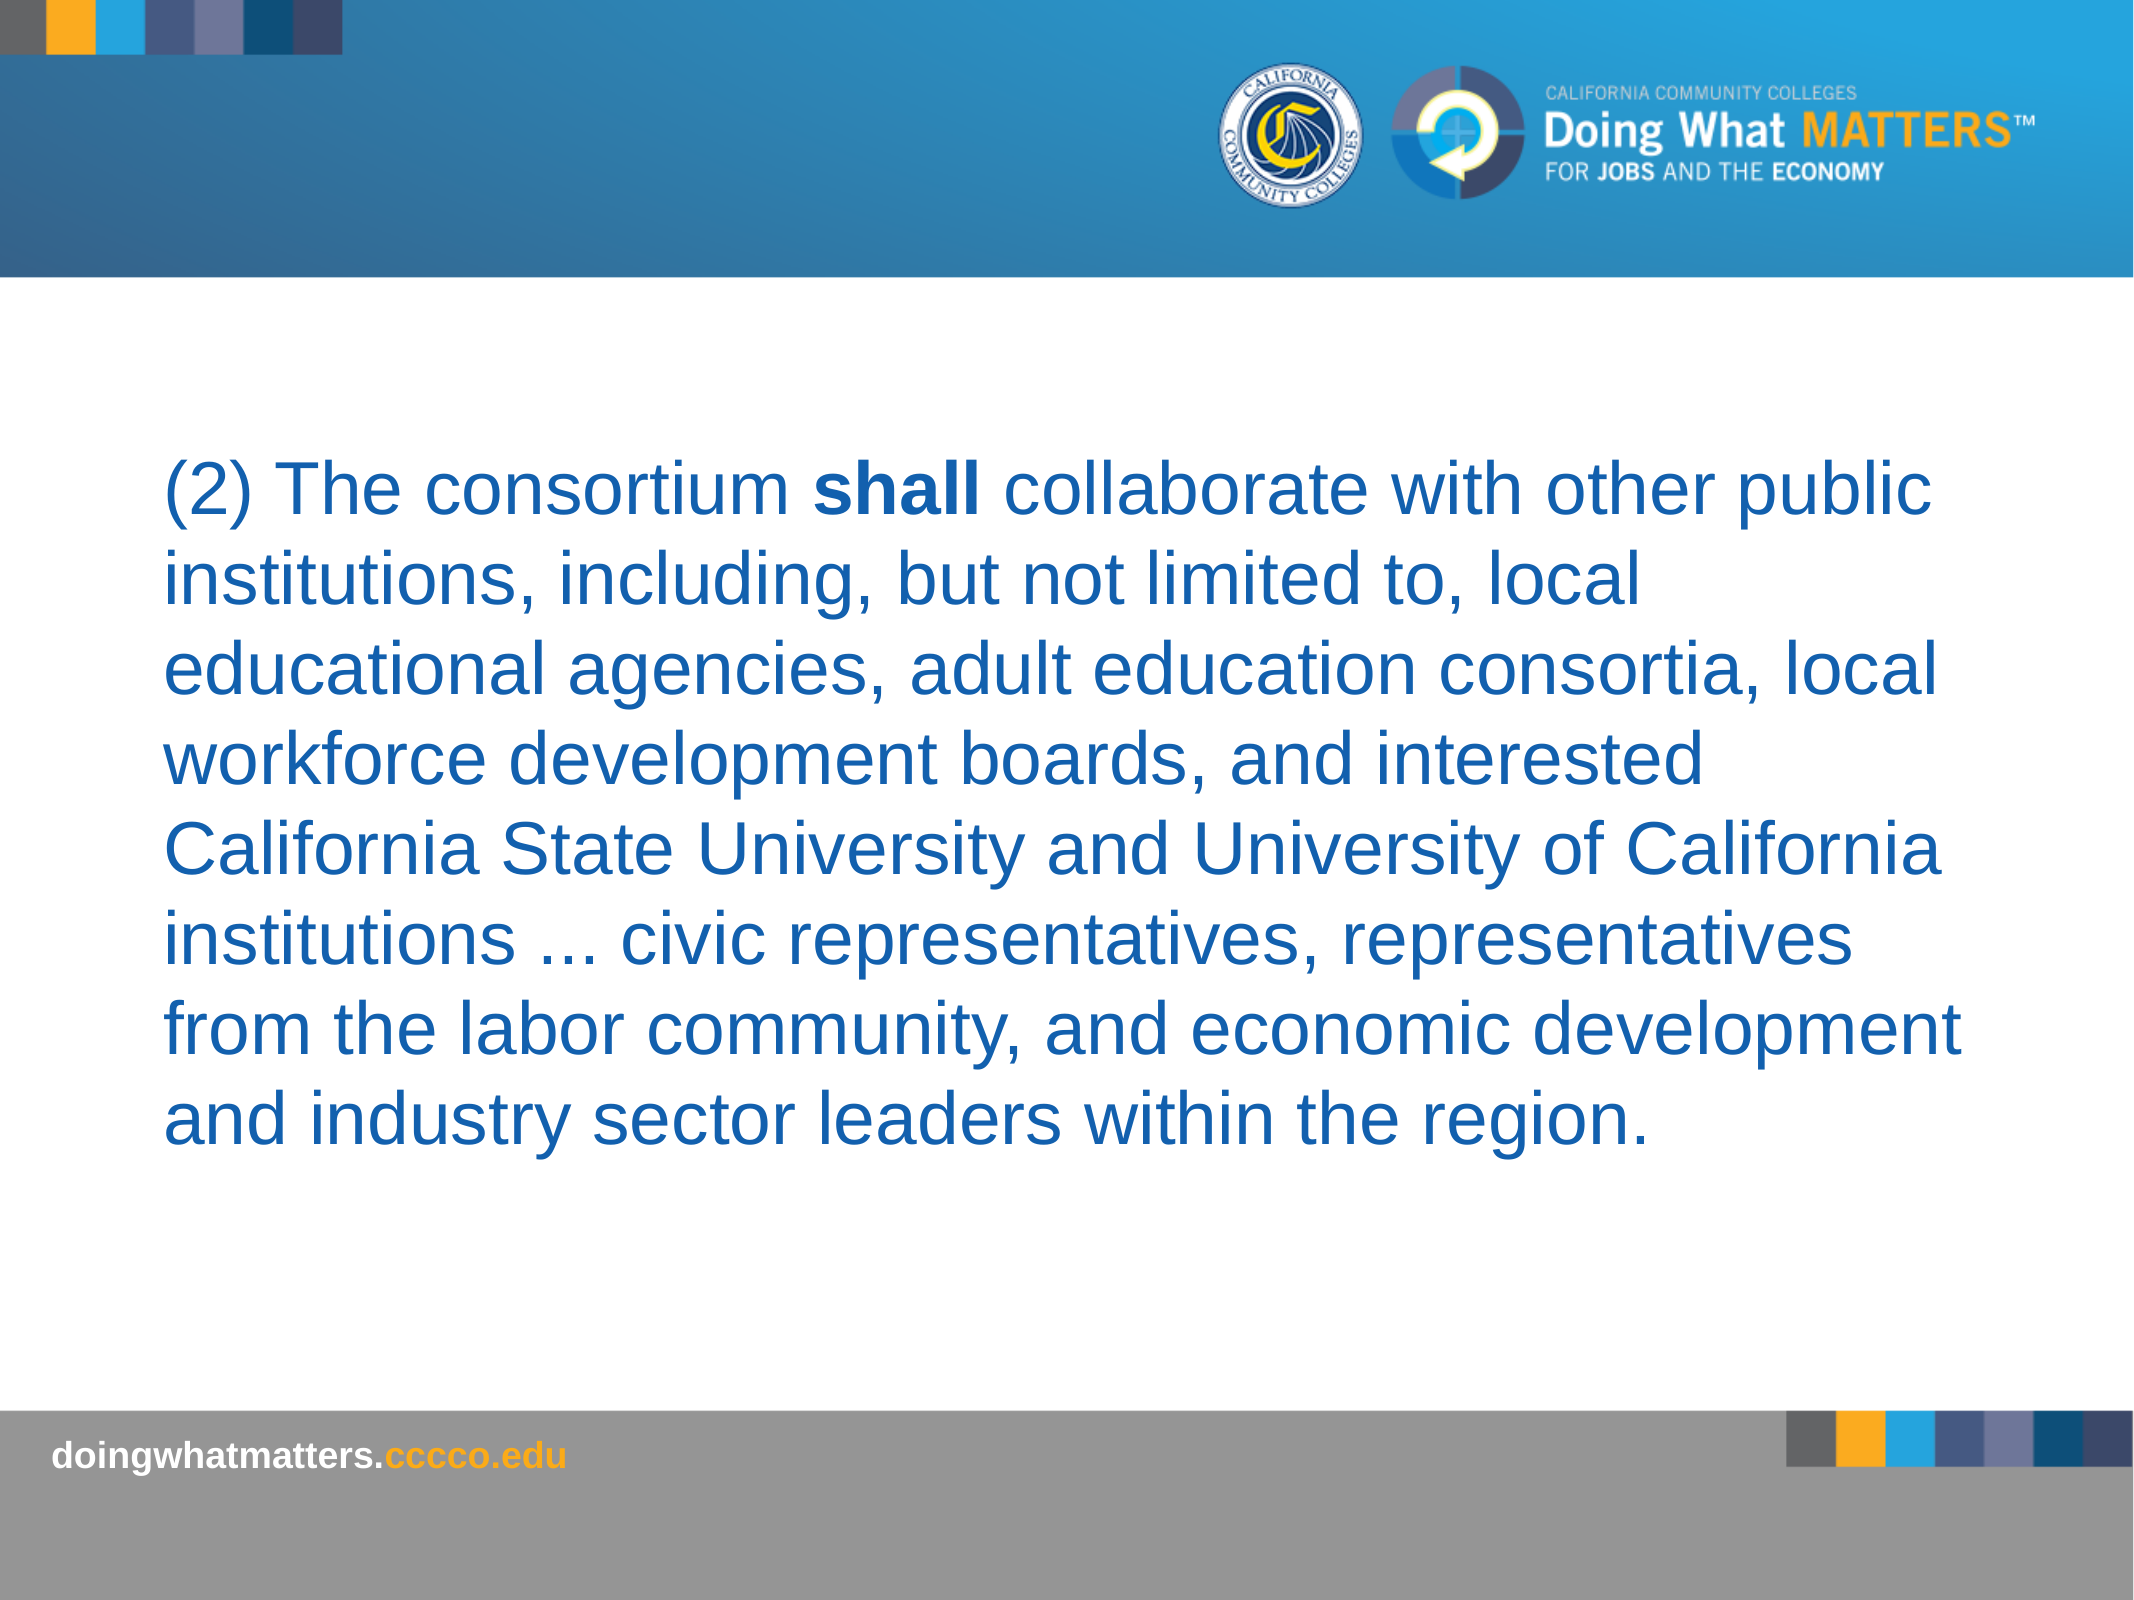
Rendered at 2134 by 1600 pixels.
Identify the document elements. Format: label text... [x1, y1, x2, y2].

picture [0, 0, 2134, 1600]
title (2) The consortium shall collaborate with other public institutions, including, but not limited to, local educational agencies, adult education consortia, local workforce development boards, and interested California State University and University of California institutions ... civic representatives, representatives from the labor community, and economic development and industry sector leaders within the region. [154, 338, 1977, 1260]
